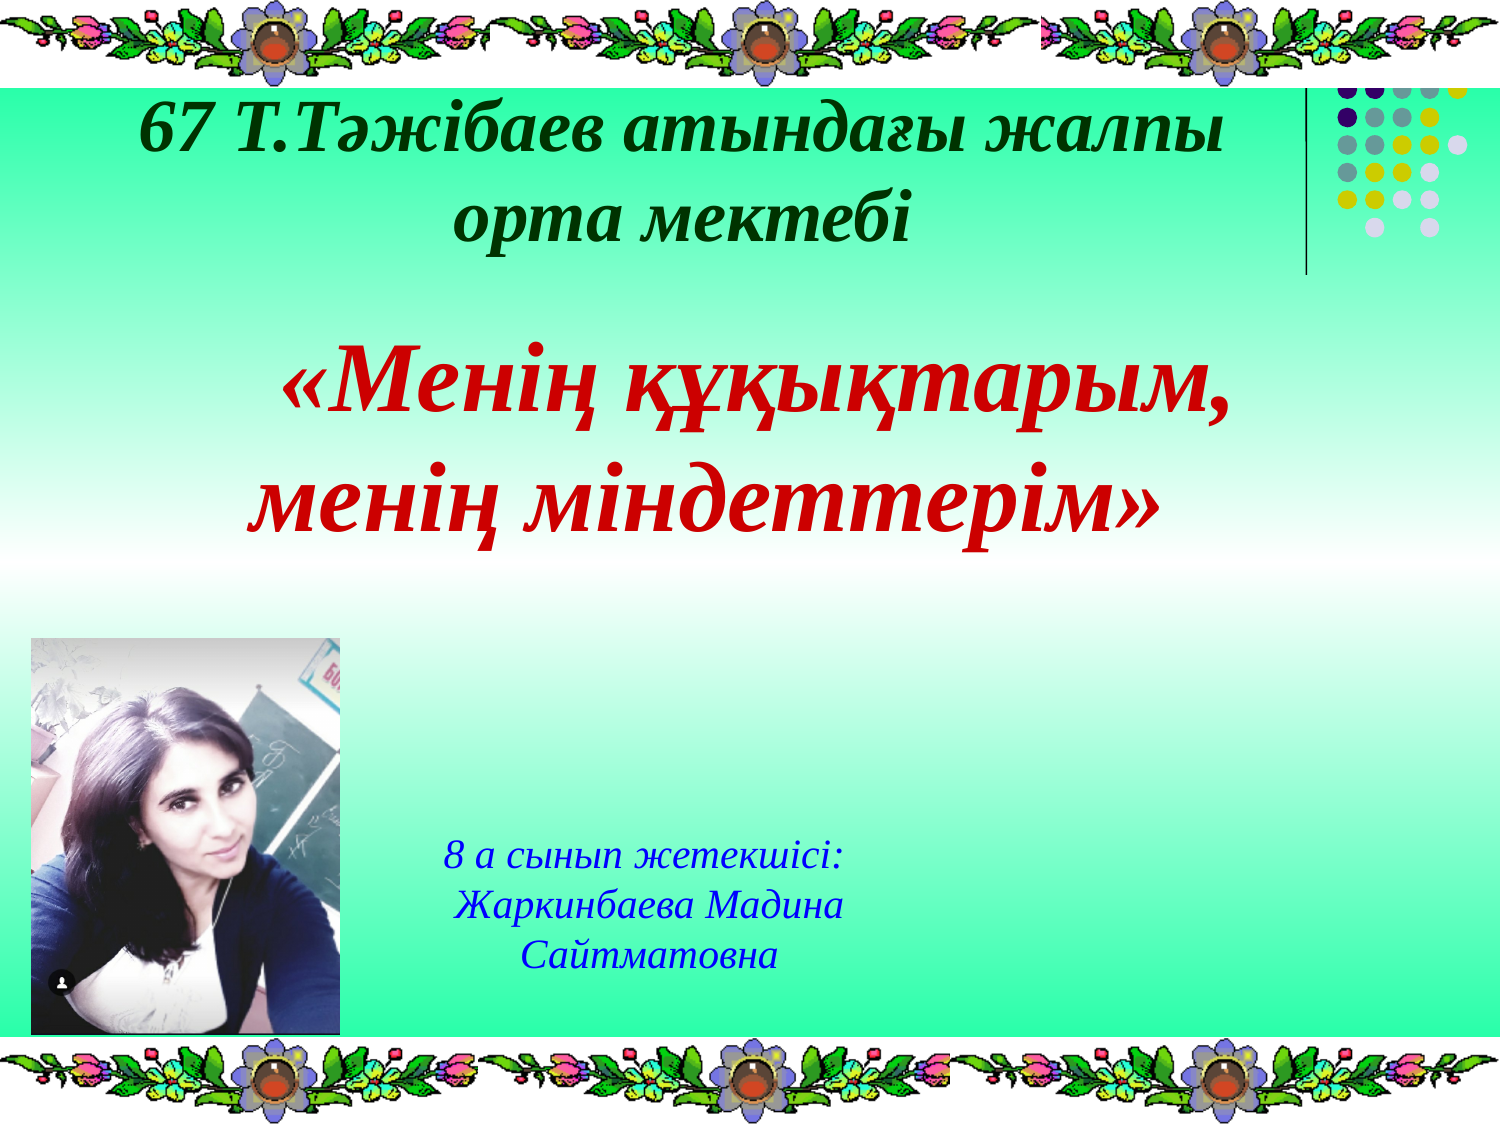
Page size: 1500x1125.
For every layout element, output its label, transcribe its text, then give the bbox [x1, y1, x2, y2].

text_box 67 Т.Тәжібаев атындағы жалпы орта мектебі [31, 97, 1335, 264]
picture [0, 0, 1500, 88]
picture [31, 638, 340, 1035]
text_box «Менің құқықтарым, менің міндеттерім» [57, 304, 1360, 559]
text_box 8 а сынып жетекшісі: Жаркинбаева Мадина Сайтматовна [344, 819, 972, 1035]
picture [0, 1036, 1500, 1125]
